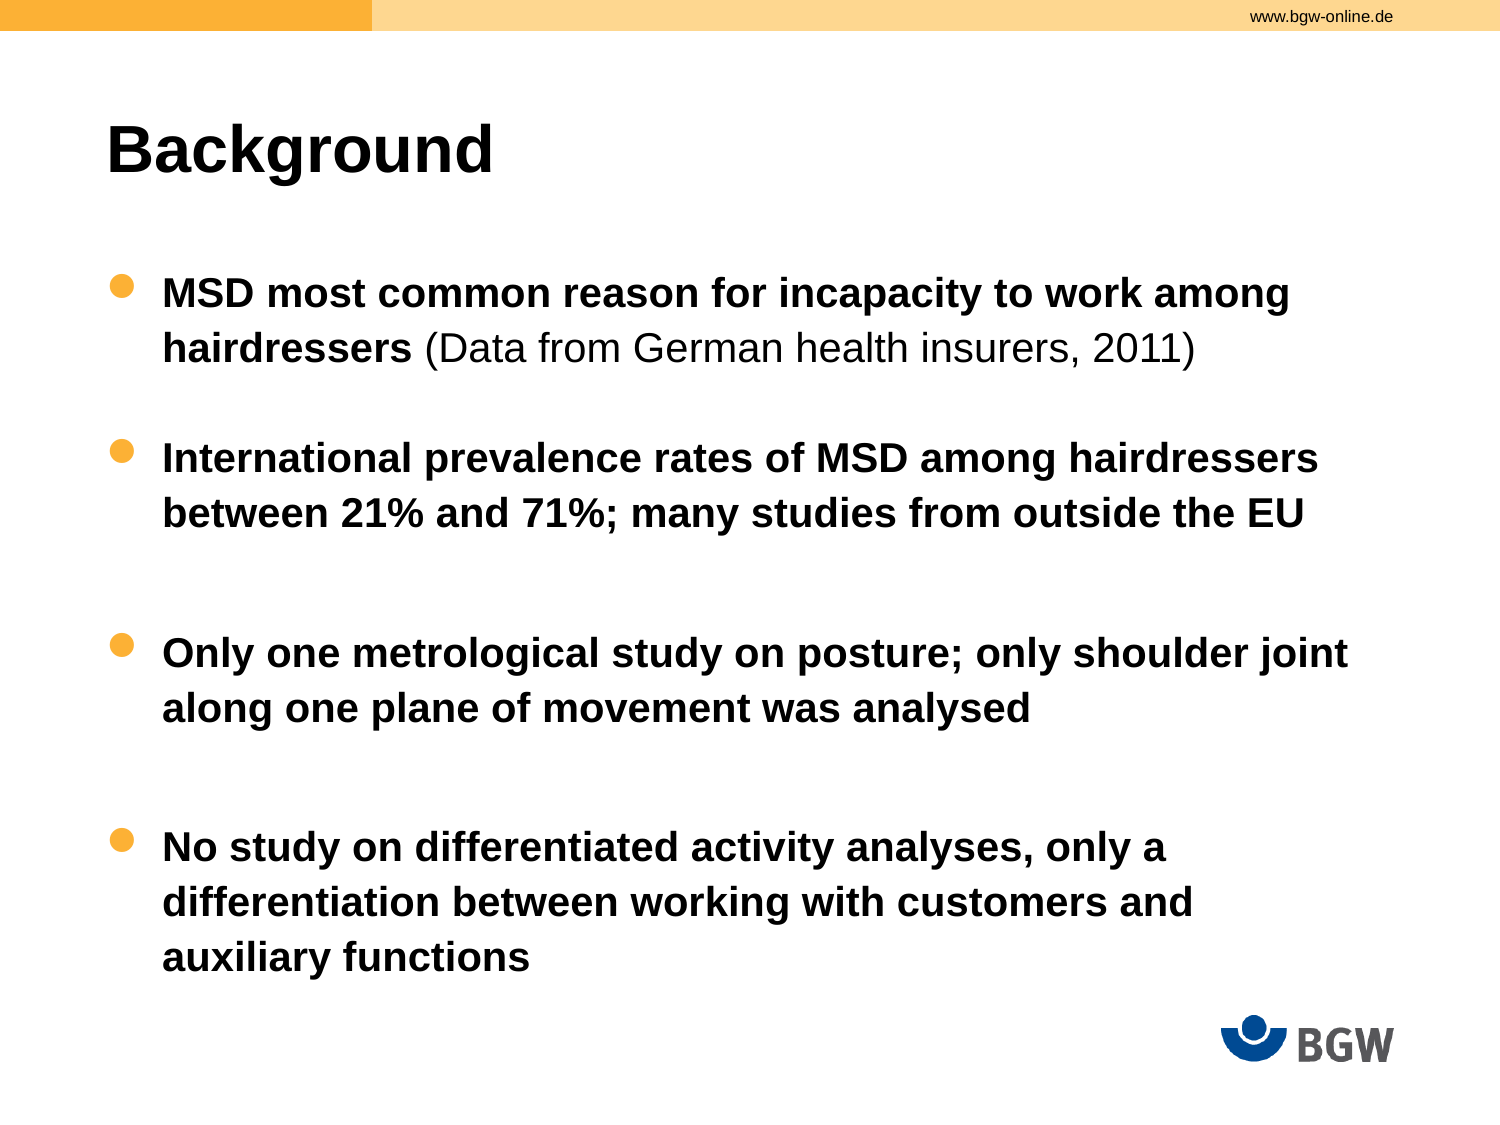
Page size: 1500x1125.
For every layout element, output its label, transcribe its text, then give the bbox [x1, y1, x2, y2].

list MSD most common reason for incapacity to work among hairdressers (Data from German health insurers, 2011) International prevalence rates of MSD among hairdressers between 21% and 71%; many studies from outside the EU Only one metrological study on posture; only shoulder joint along one plane of movement was analysed No study on differentiated activity analyses, only a differentiation between working with customers and auxiliary functions [106, 261, 1430, 949]
title Background [106, 98, 1394, 197]
picture [1217, 1011, 1396, 1066]
